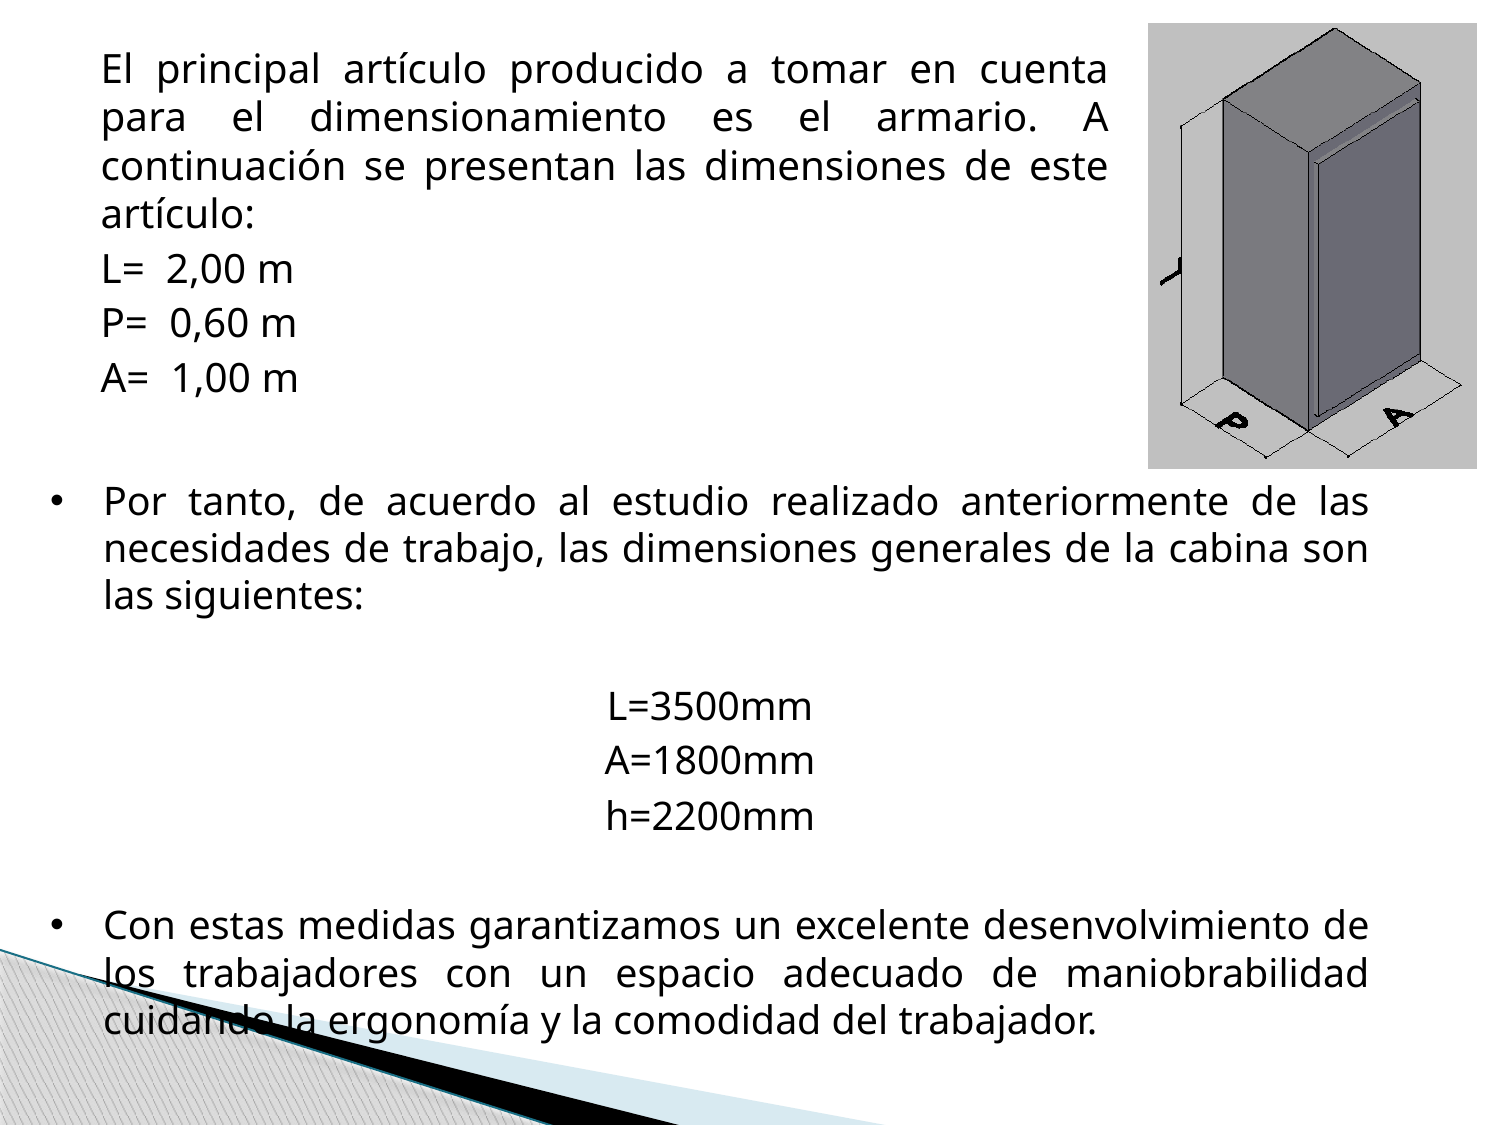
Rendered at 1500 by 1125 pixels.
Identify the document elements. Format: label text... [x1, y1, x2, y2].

picture [1148, 23, 1477, 469]
list El principal artículo producido a tomar en cuenta para el dimensionamiento es el armario. A continuación se presentan las dimensiones de este artículo: L= 2,00 m P= 0,60 m A= 1,00 m [35, 35, 1125, 411]
text_box Por tanto, de acuerdo al estudio realizado anteriormente de las necesidades de trabajo, las dimensiones generales de la cabina son las siguientes: L=3500mm A=1800mm h=2200mm Con estas medidas garantizamos un excelente desenvolvimiento de los trabajadores con un espacio adecuado de maniobrabilidad cuidando la ergonomía y la comodidad del trabajador. [35, 468, 1386, 1055]
